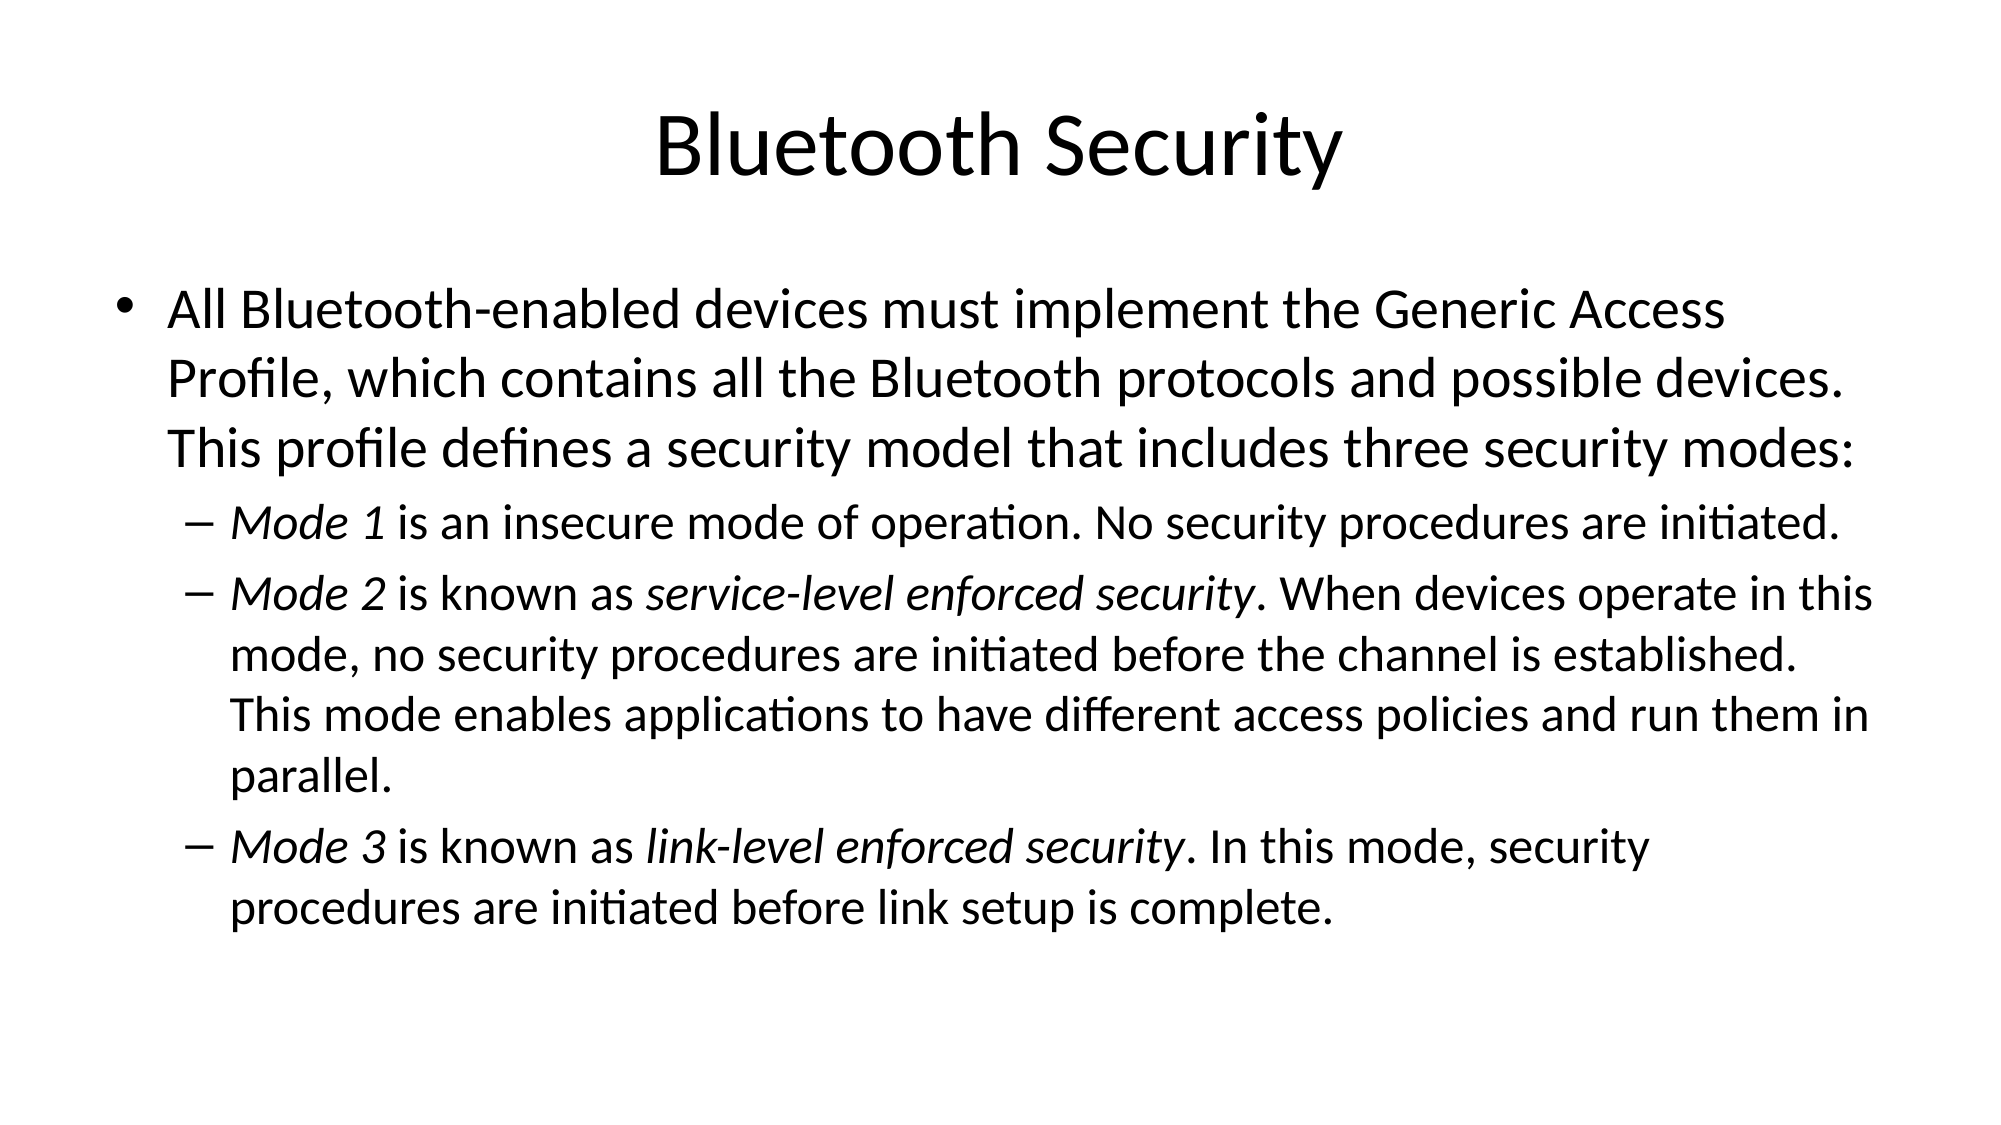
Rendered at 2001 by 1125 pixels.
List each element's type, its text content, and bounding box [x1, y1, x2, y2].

title Bluetooth Security [99, 45, 1900, 233]
list All Bluetooth-enabled devices must implement the Generic Access Profile, which contains all the Bluetooth protocols and possible devices. This profile defines a security model that includes three security modes: Mode 1 is an insecure mode of operation. No security procedures are initiated. Mode 2 is known as service-level enforced security. When devices operate in this mode, no security procedures are initiated before the channel is established. This mode enables applications to have different access policies and run them in parallel. Mode 3 is known as link-level enforced security. In this mode, security procedures are initiated before link setup is complete. [99, 262, 1900, 1005]
